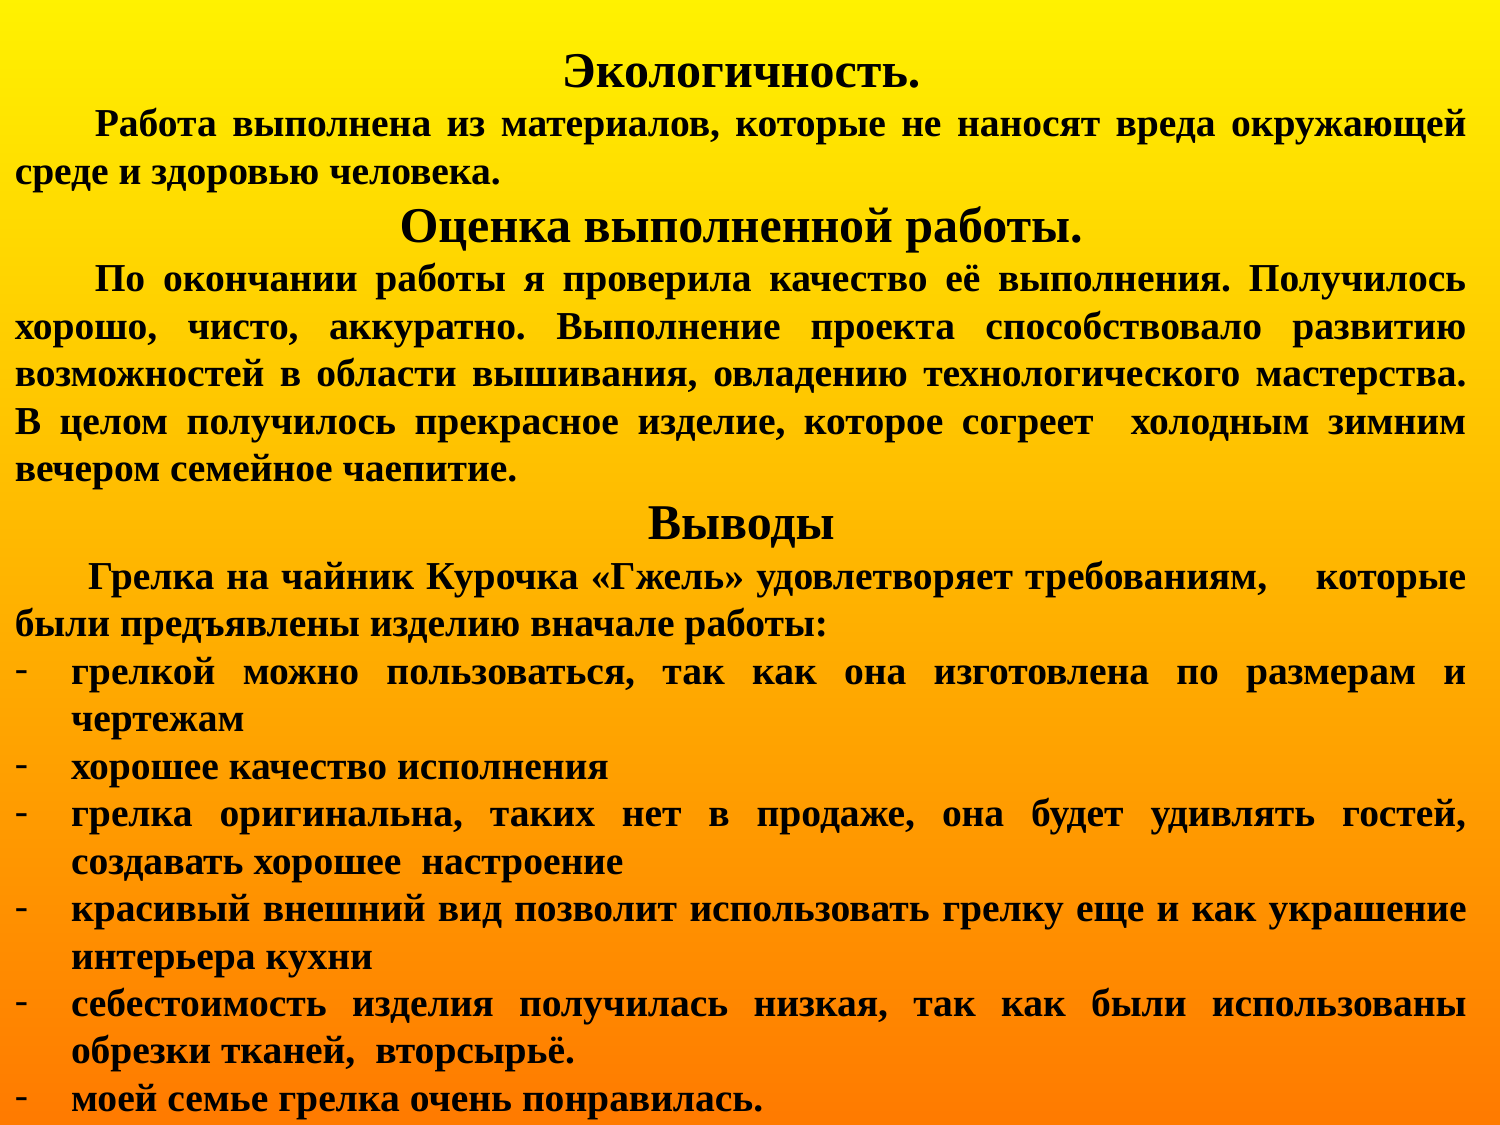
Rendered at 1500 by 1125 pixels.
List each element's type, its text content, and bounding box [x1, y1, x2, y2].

text_box Экологичность. Работа выполнена из материалов, которые не наносят вреда окружающей среде и здоровью человека. Оценка выполненной работы. По окончании работы я проверила качество её выполнения. Получилось хорошо, чисто, аккуратно. Выполнение проекта способствовало развитию возможностей в области вышивания, овладению технологического мастерства. В целом получилось прекрасное изделие, которое согреет холодным зимним вечером семейное чаепитие. Выводы Грелка на чайник Курочка «Гжель» удовлетворяет требованиям, которые были предъявлены изделию вначале работы: грелкой можно пользоваться, так как она изготовлена по размерам и чертежам хорошее качество исполнения грелка оригинальна, таких нет в продаже, она будет удивлять гостей, создавать хорошее настроение красивый внешний вид позволит использовать грелку еще и как украшение интерьера кухни себестоимость изделия получилась низкая, так как были использованы обрезки тканей, вторсырьё. моей семье грелка очень понравилась. [0, 0, 1483, 1125]
